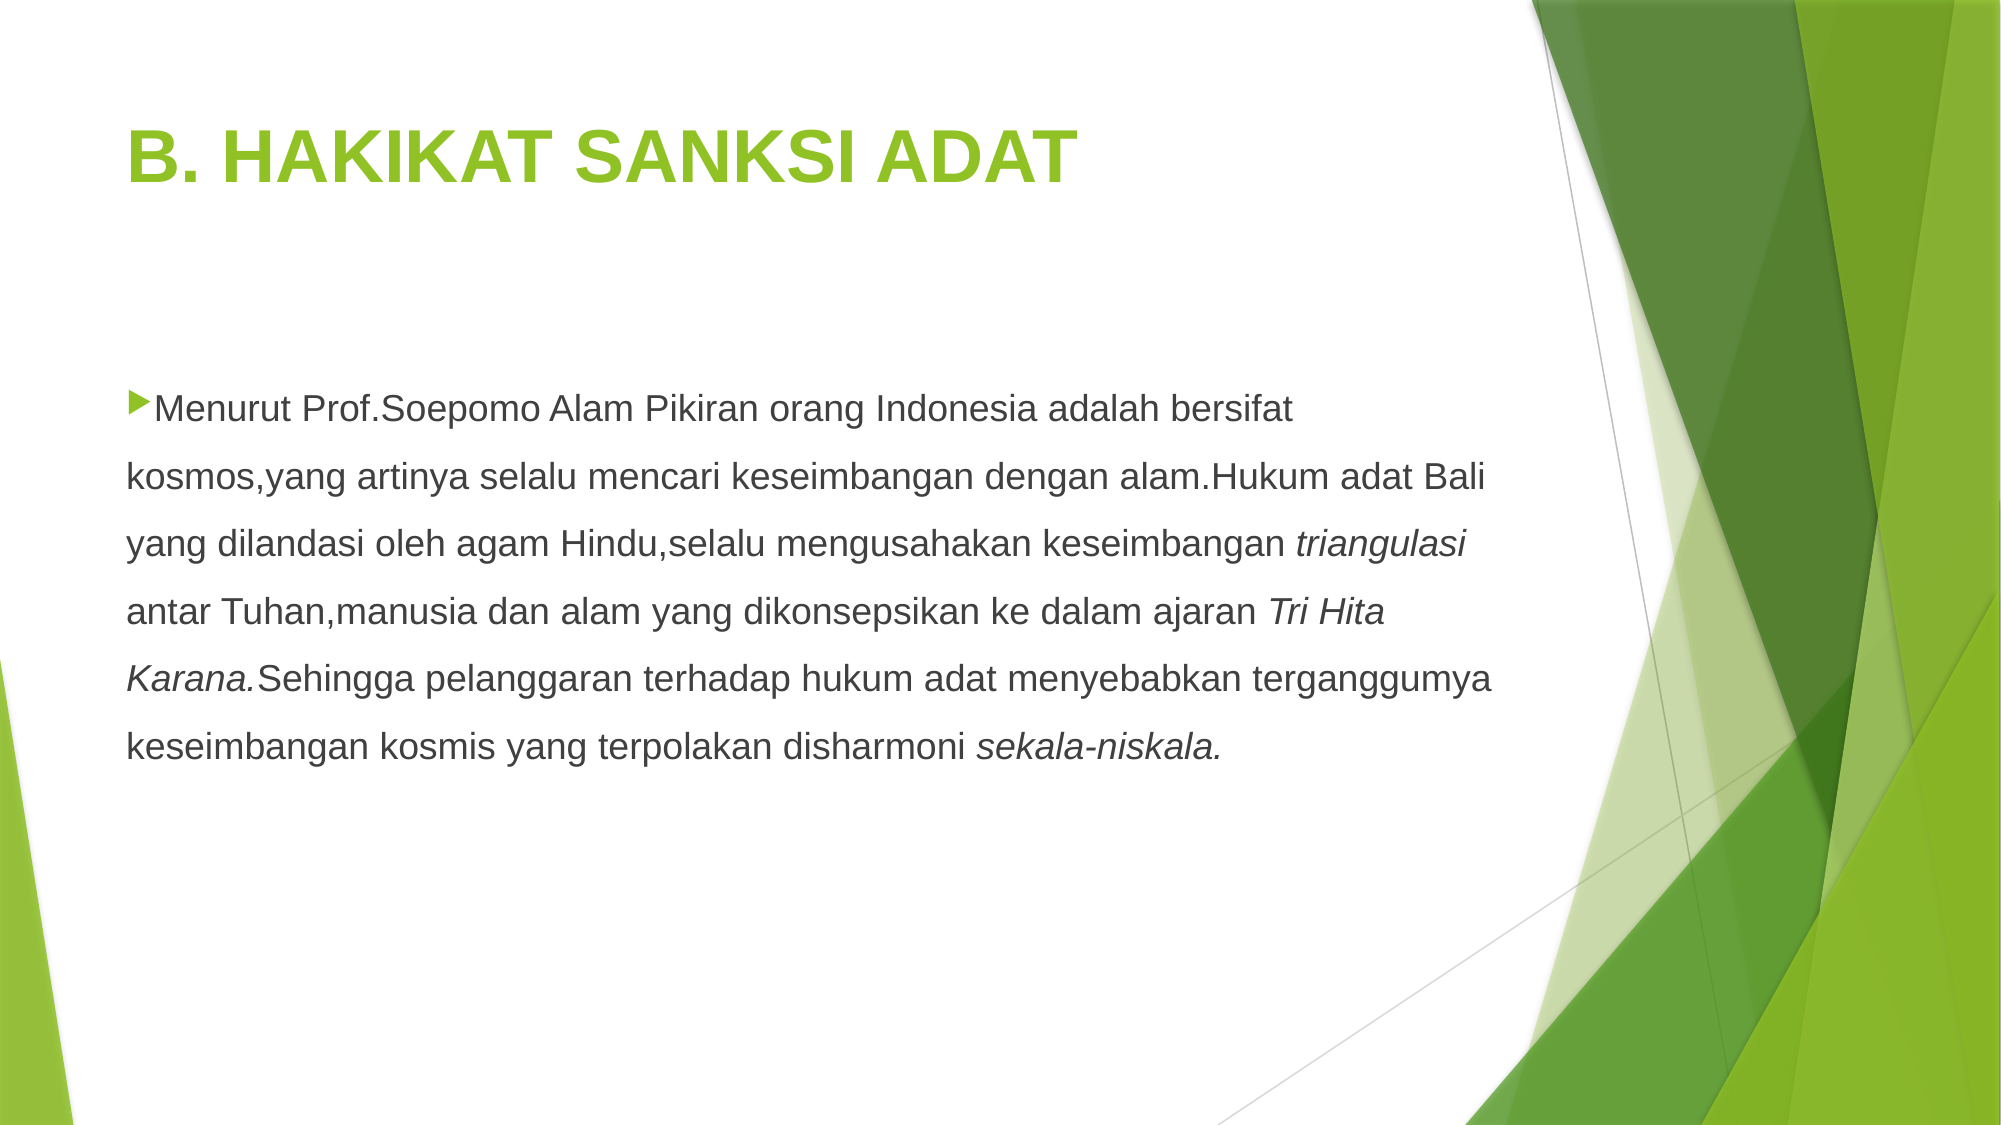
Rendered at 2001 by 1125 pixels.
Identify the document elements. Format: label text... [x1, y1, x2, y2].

list Menurut Prof.Soepomo Alam Pikiran orang Indonesia adalah bersifat kosmos,yang artinya selalu mencari keseimbangan dengan alam.Hukum adat Bali yang dilandasi oleh agam Hindu,selalu mengusahakan keseimbangan triangulasi antar Tuhan,manusia dan alam yang dikonsepsikan ke dalam ajaran Tri Hita Karana.Sehingga pelanggaran terhadap hukum adat menyebabkan terganggumya keseimbangan kosmis yang terpolakan disharmoni sekala-niskala. [111, 354, 1522, 992]
title B. HAKIKAT SANKSI ADAT [111, 99, 1522, 317]
